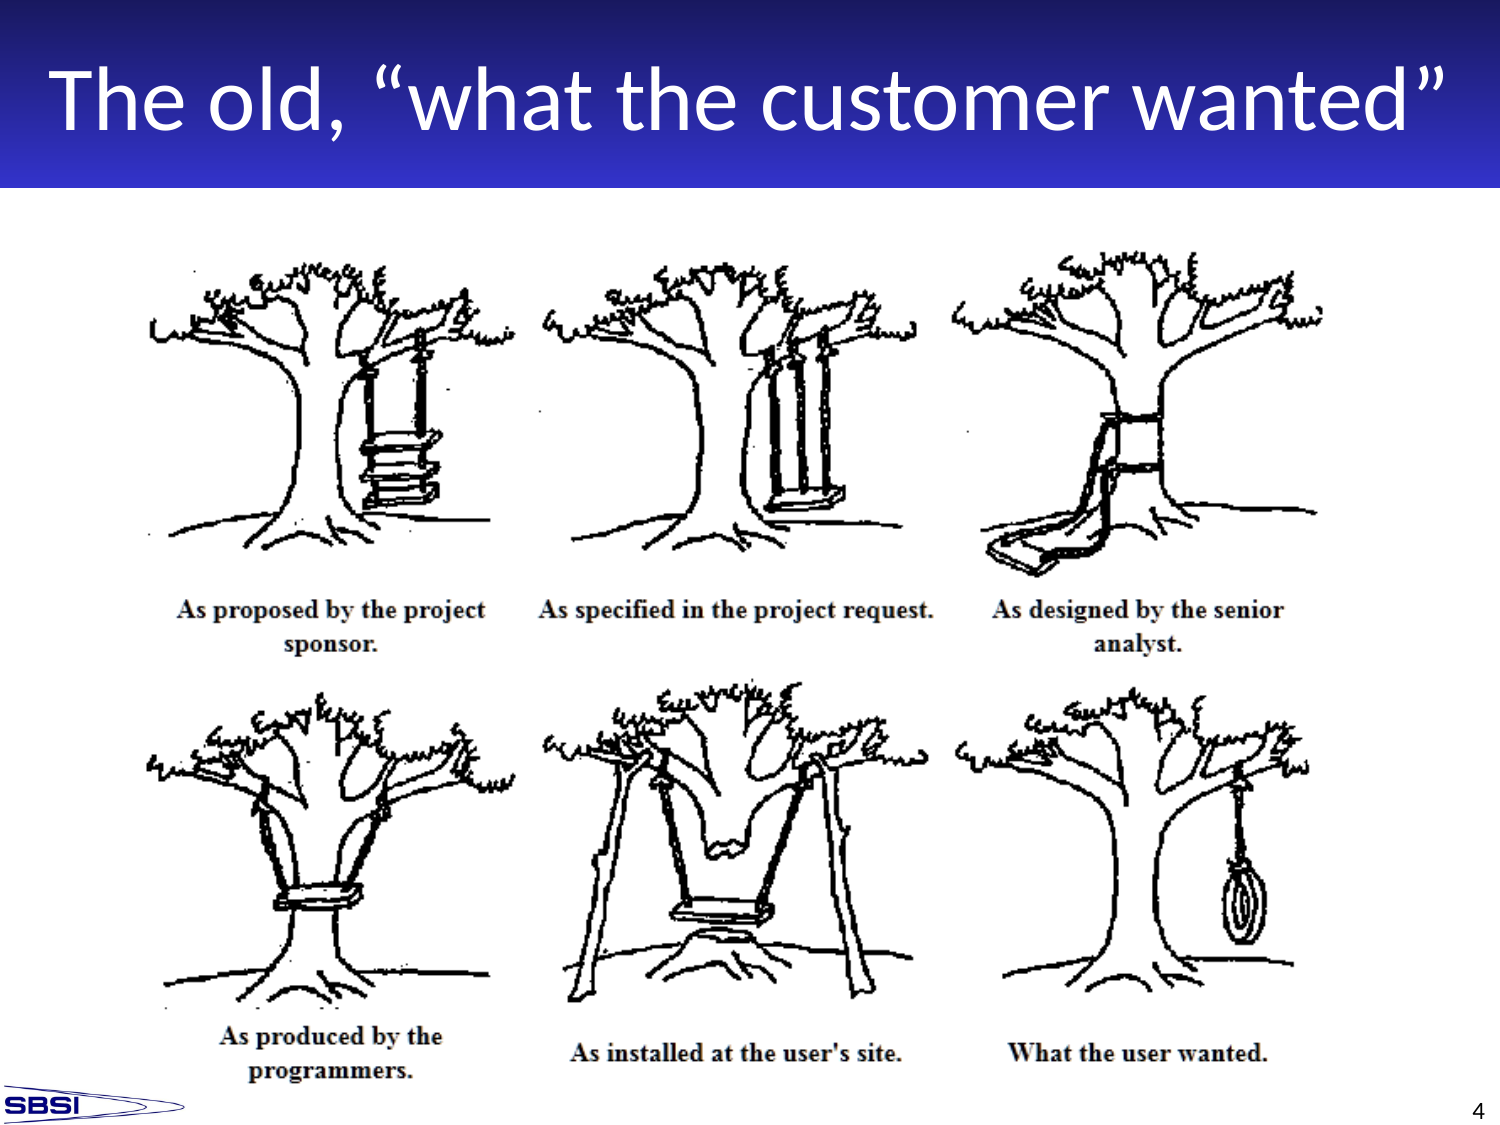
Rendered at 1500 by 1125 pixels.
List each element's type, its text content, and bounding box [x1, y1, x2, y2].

title The old, “what the customer wanted” [0, 0, 1500, 188]
slide_number 4 [1149, 1087, 1500, 1125]
picture [0, 212, 1338, 1125]
